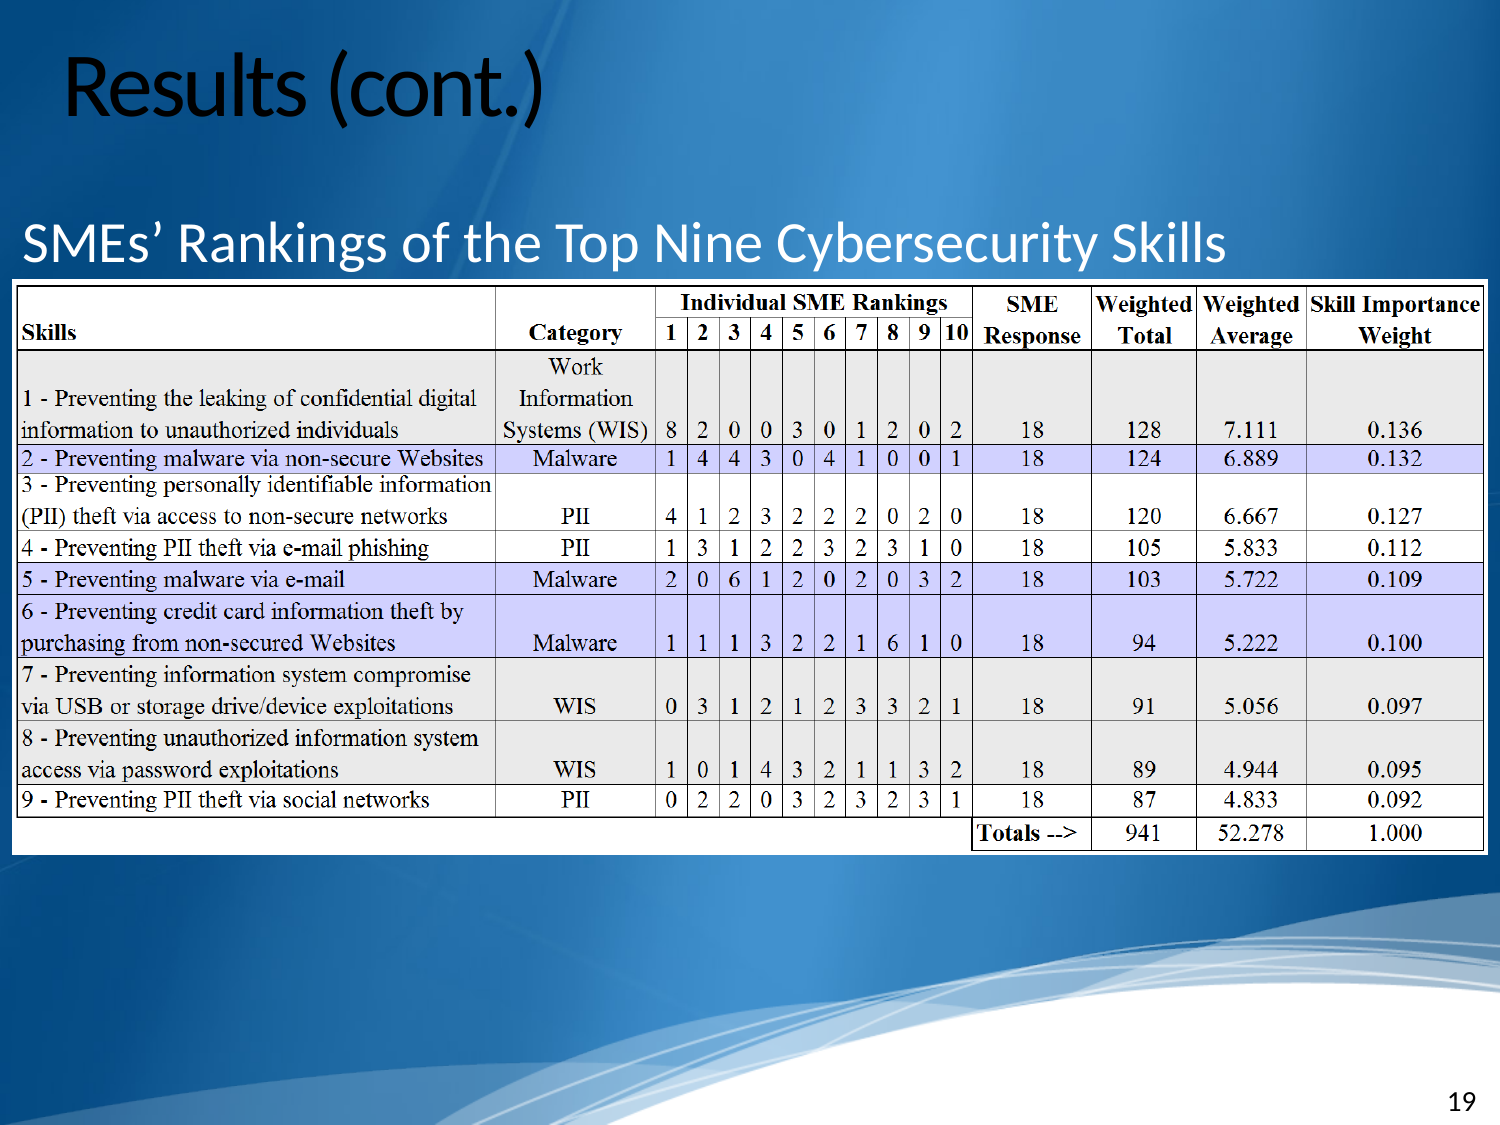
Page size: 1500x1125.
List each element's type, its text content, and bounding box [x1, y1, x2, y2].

title Results (cont.) [62, 37, 1438, 138]
picture [0, 0, 1500, 1125]
list SMEs’ Rankings of the Top Nine Cybersecurity Skills [0, 212, 1263, 277]
